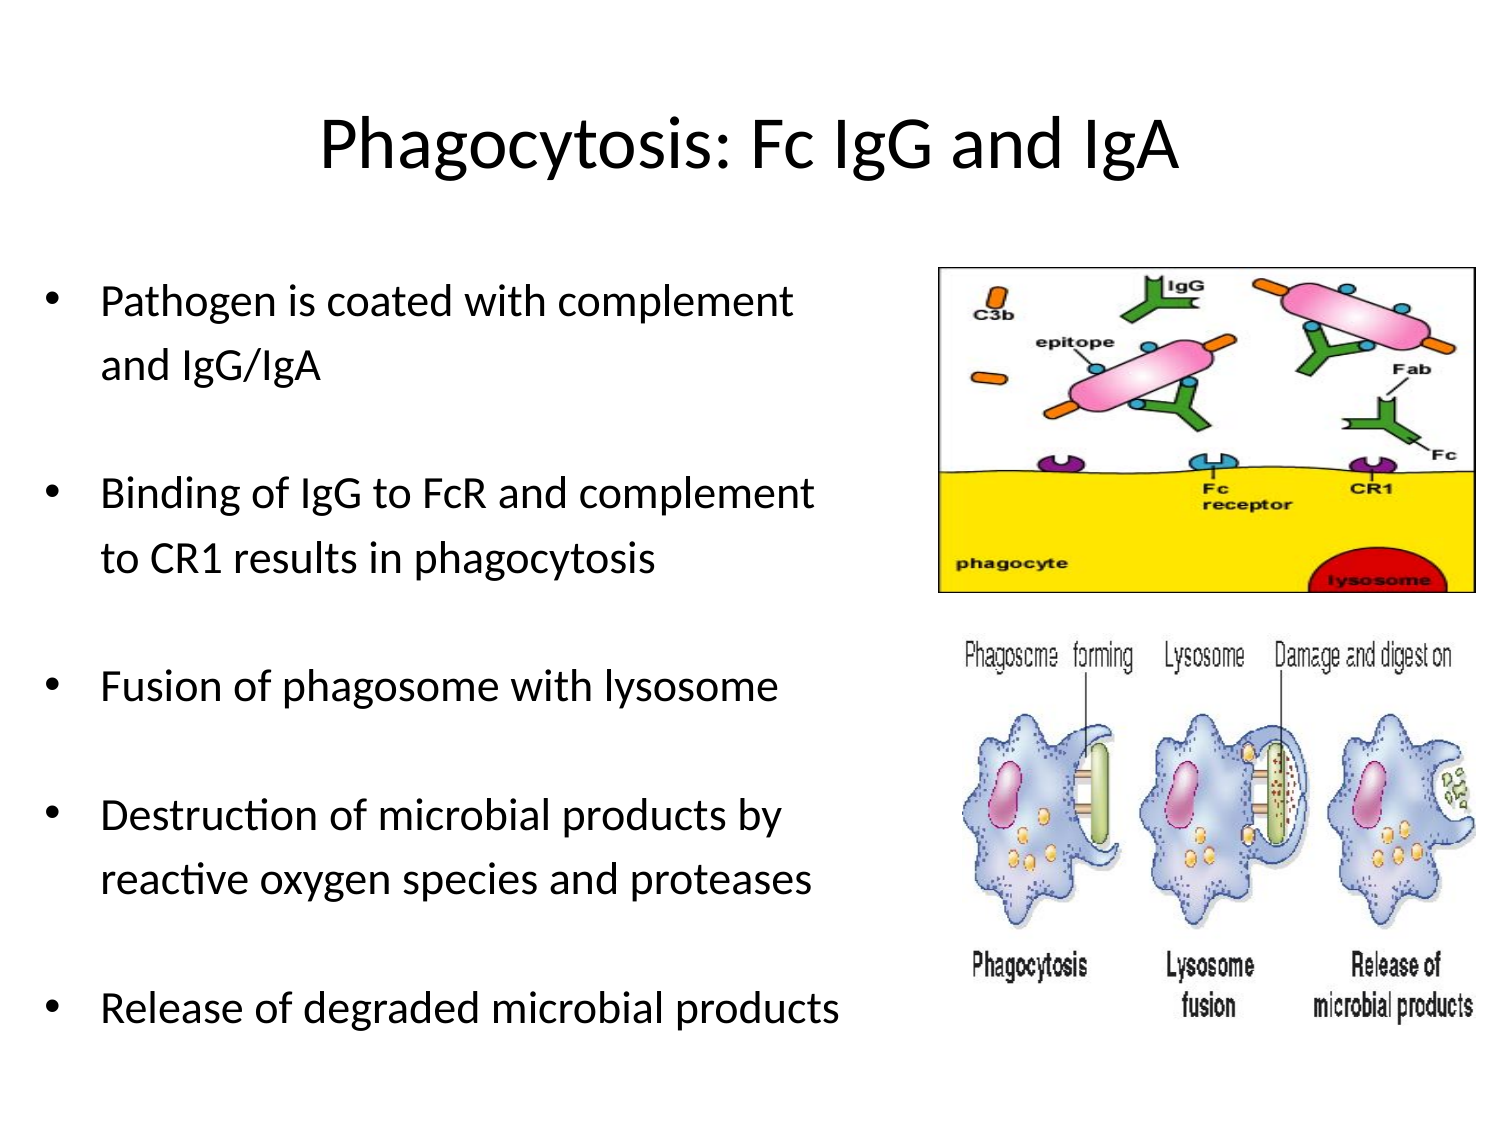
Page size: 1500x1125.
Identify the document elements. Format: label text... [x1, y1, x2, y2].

title Phagocytosis: Fc IgG and IgA [75, 45, 1425, 233]
picture [962, 633, 1476, 1027]
list Pathogen is coated with complement and IgG/IgA Binding of IgG to FcR and complement to CR1 results in phagocytosis Fusion of phagosome with lysosome Destruction of microbial products by reactive oxygen species and proteases Release of degraded microbial products [29, 262, 869, 1083]
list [938, 266, 1476, 594]
